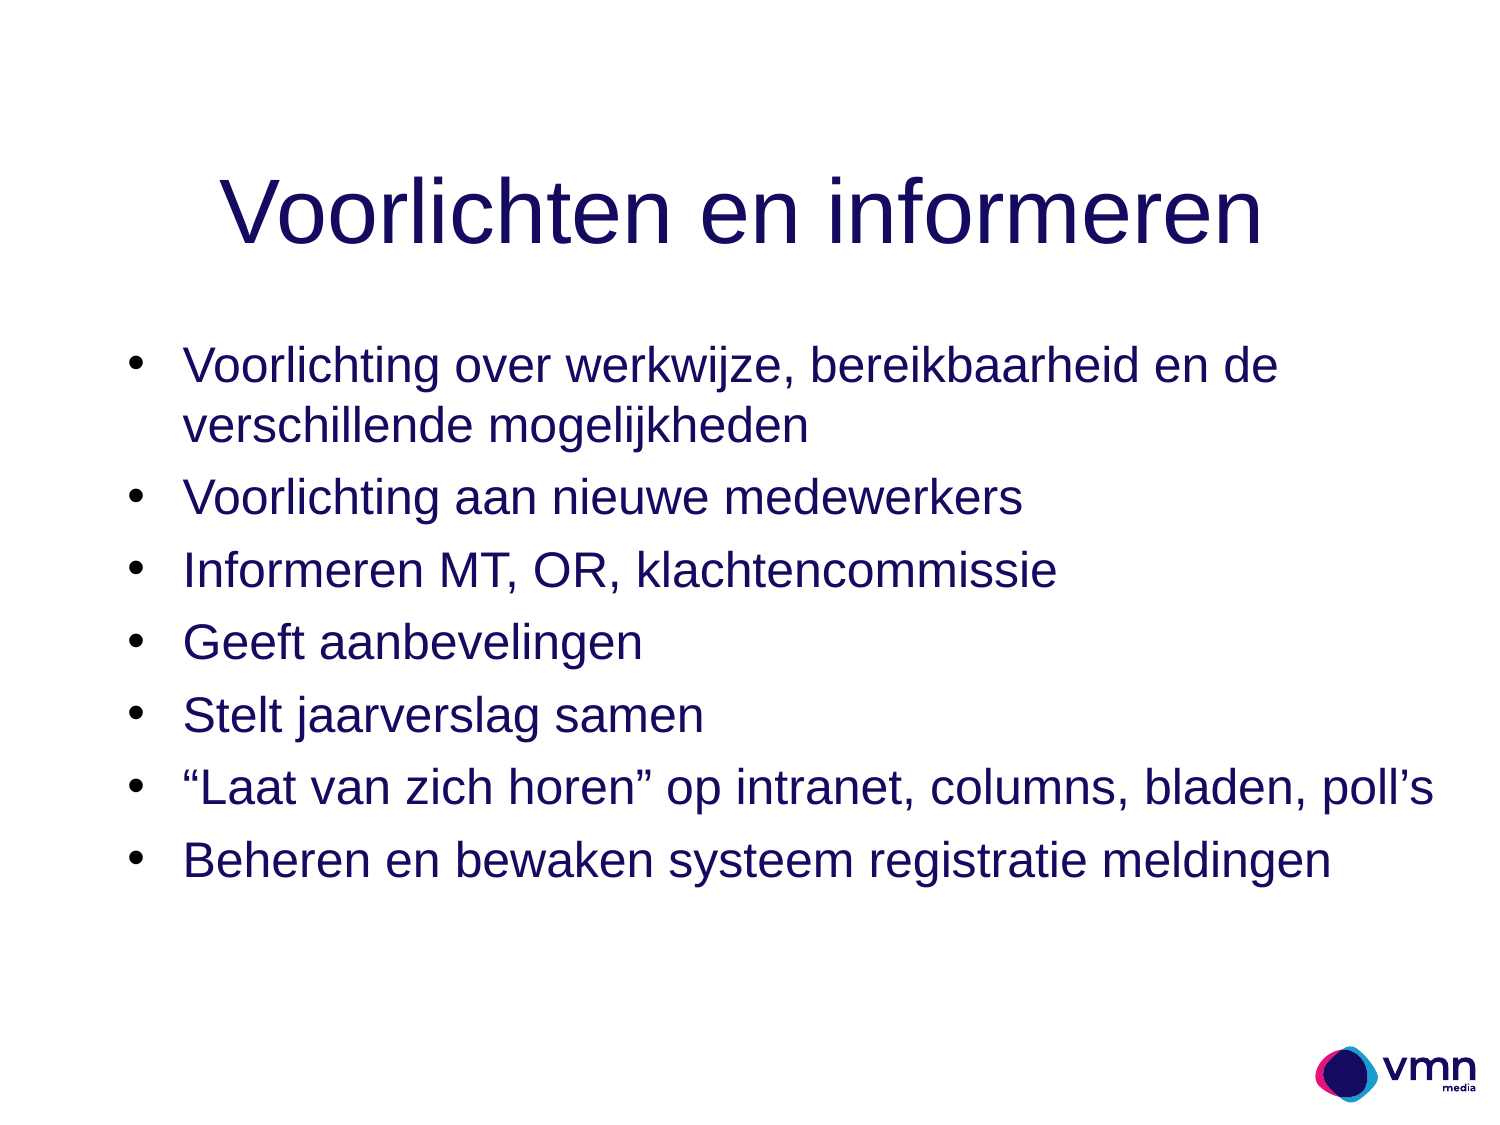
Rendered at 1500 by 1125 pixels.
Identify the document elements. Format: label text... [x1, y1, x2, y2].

text_box Voorlichten en informeren [105, 58, 1381, 247]
text_box Voorlichting over werkwijze, bereikbaarheid en de verschillende mogelijkheden Voorlichting aan nieuwe medewerkers Informeren MT, OR, klachtencommissie Geeft aanbevelingen Stelt jaarverslag samen “Laat van zich horen” op intranet, columns, bladen, poll’s Beheren en bewaken systeem registratie meldingen [112, 324, 1500, 1000]
